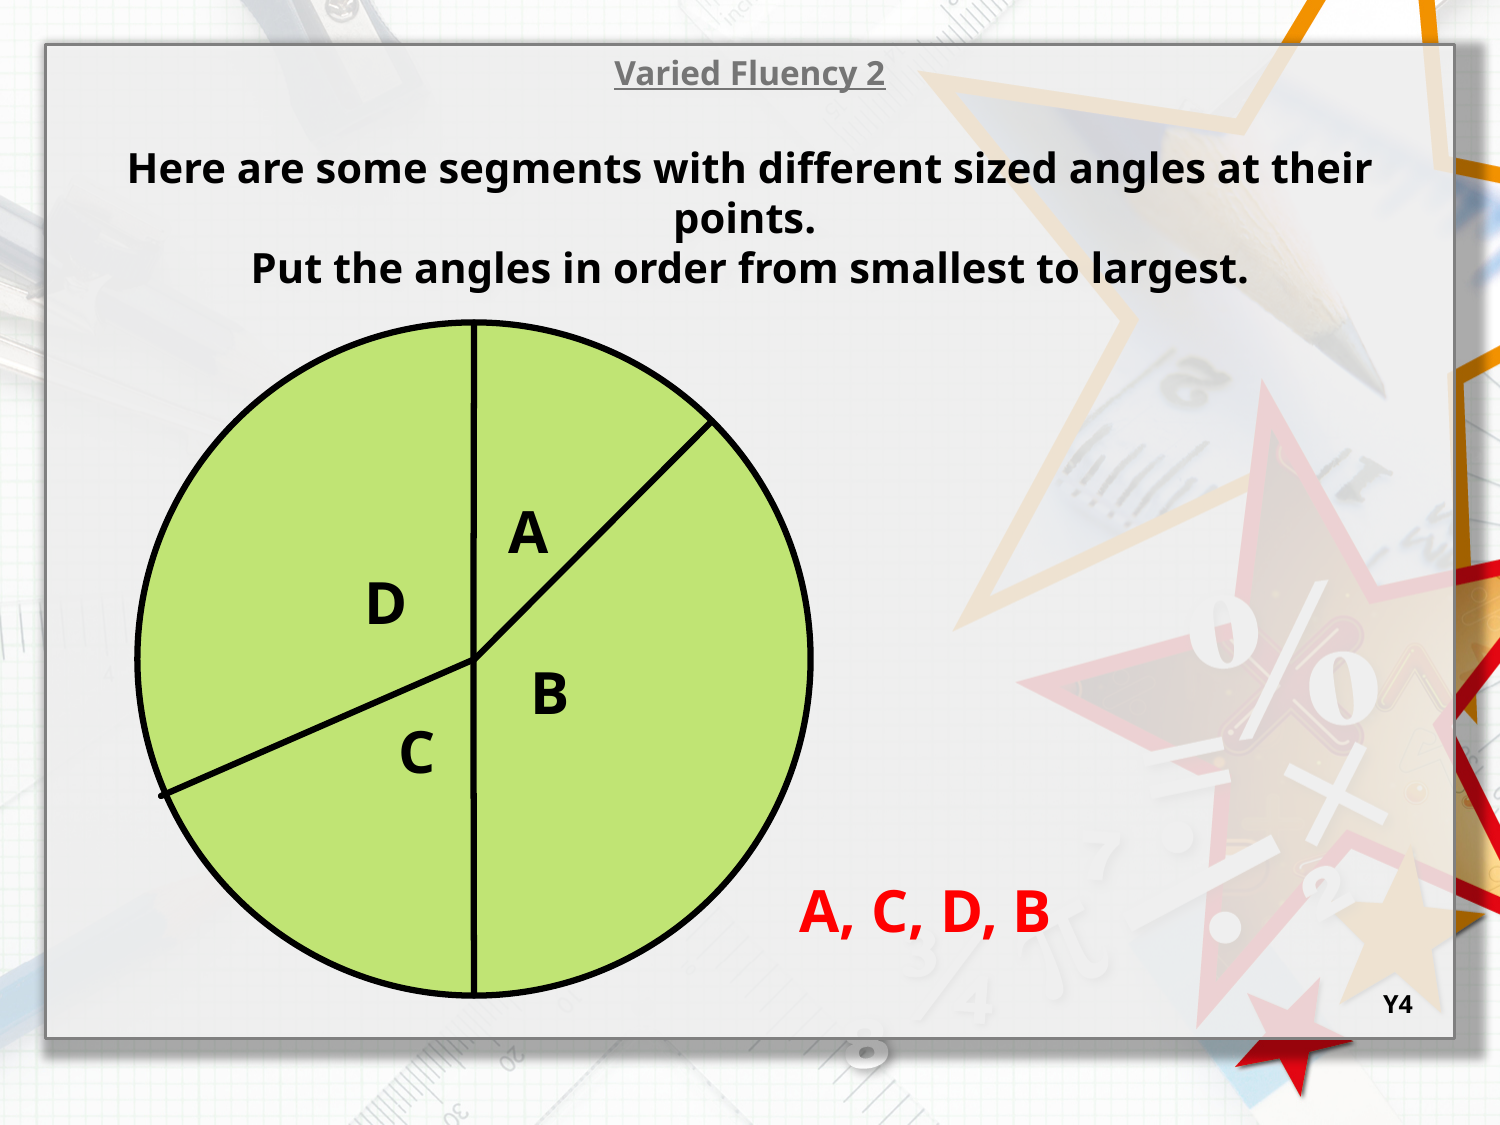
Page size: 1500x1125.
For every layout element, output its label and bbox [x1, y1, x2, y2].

picture [0, 0, 1500, 1125]
text_box [136, 321, 812, 997]
